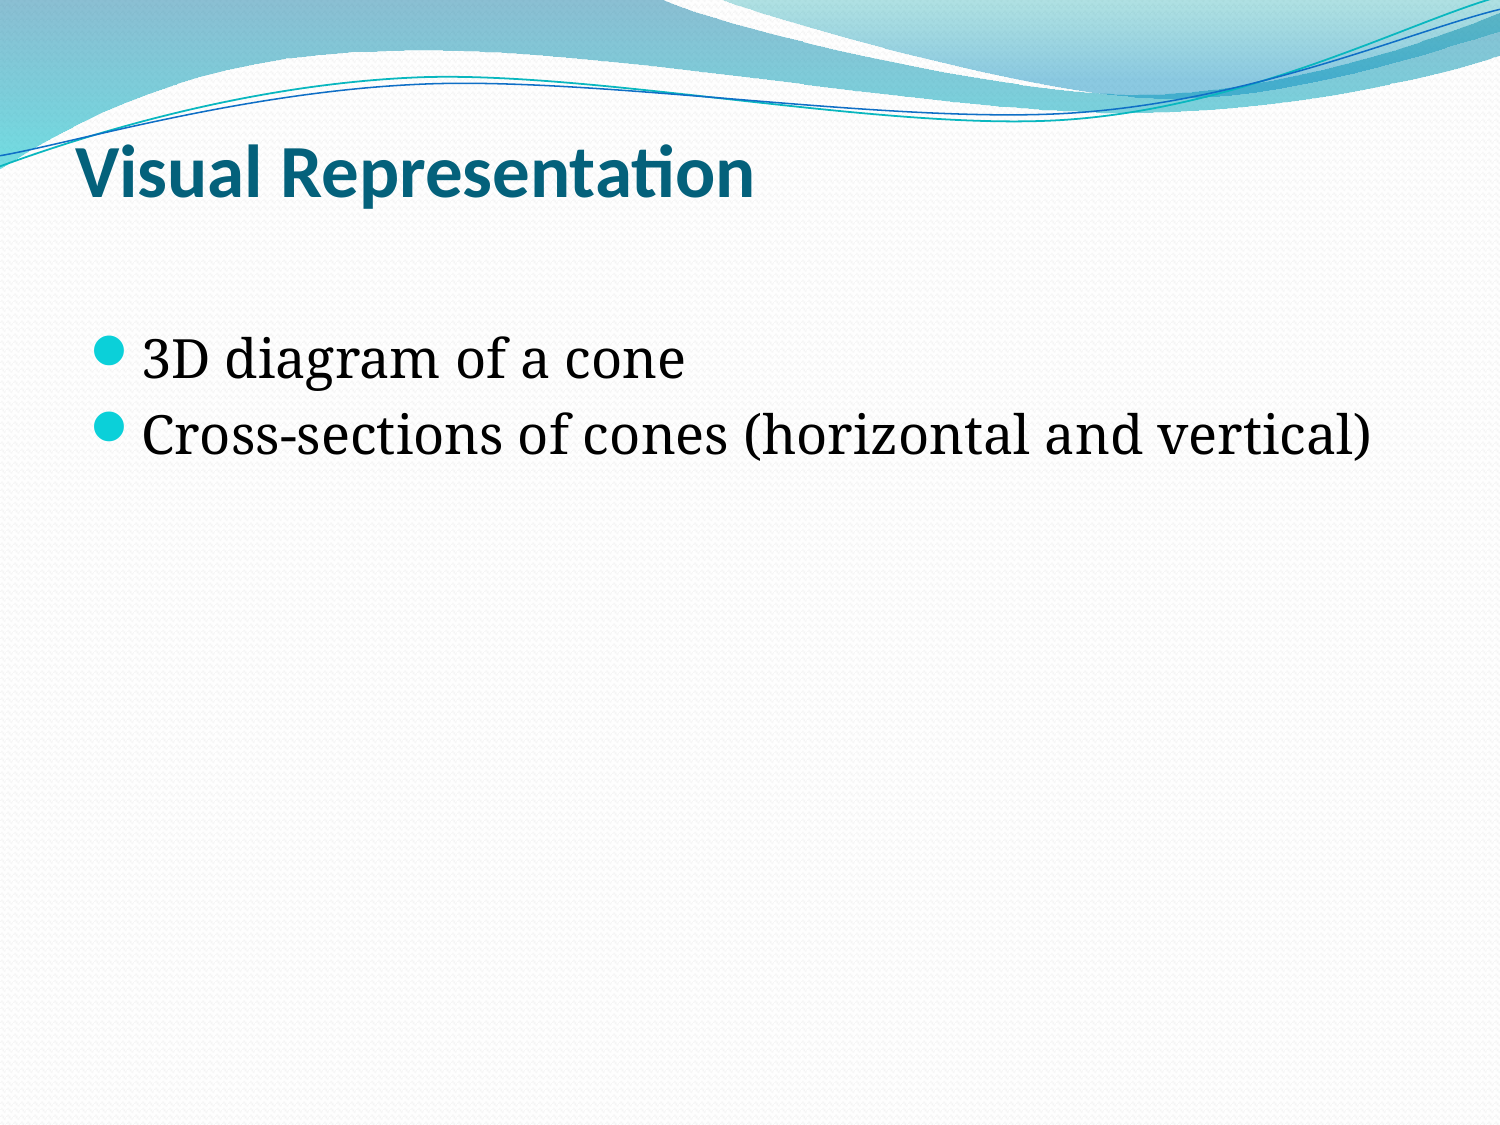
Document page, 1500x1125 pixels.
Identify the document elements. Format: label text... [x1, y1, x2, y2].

list 3D diagram of a cone Cross-sections of cones (horizontal and vertical) [75, 317, 1425, 1038]
title Visual Representation [75, 115, 1425, 303]
